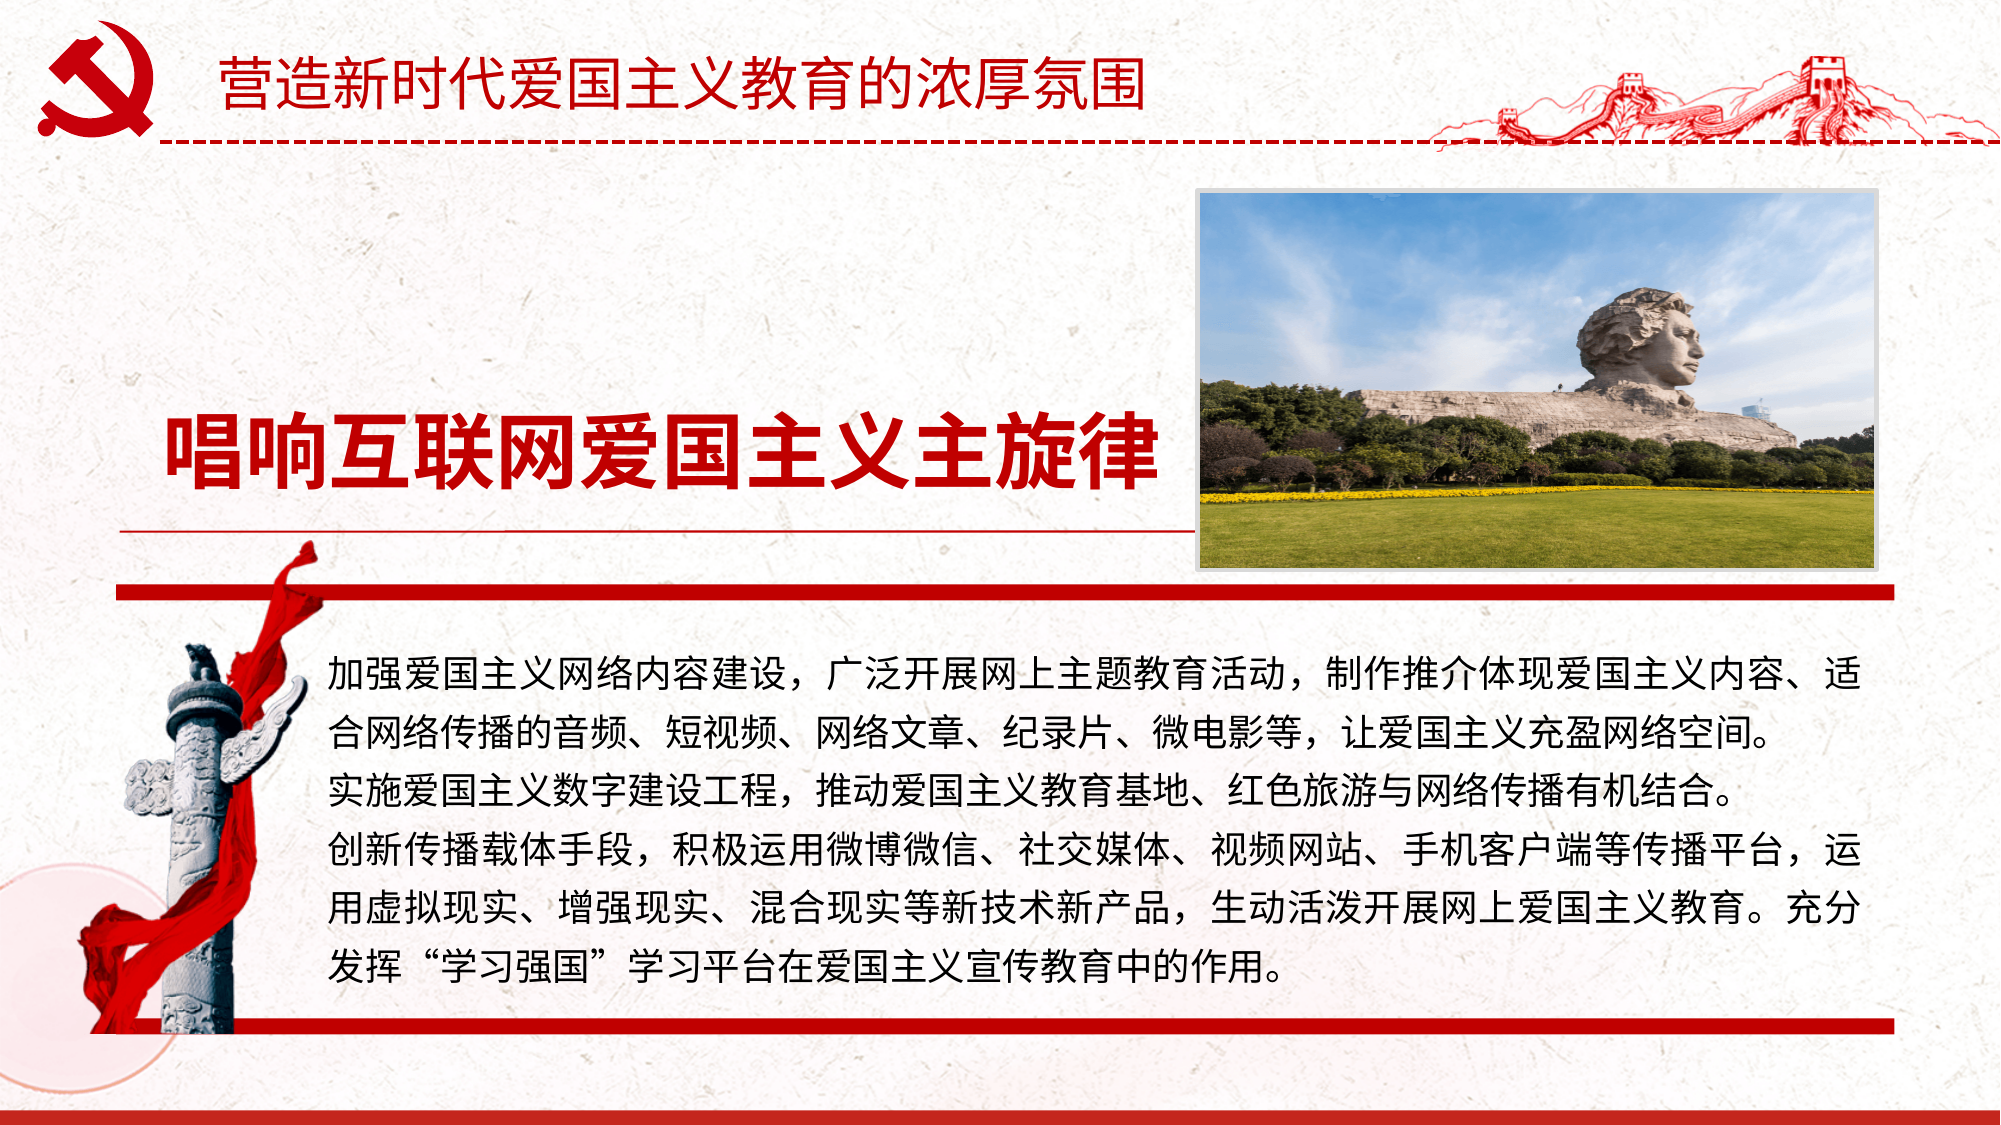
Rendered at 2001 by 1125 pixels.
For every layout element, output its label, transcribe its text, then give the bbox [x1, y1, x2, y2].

text_box 唱响互联网爱国主义主旋律 [147, 391, 1177, 507]
picture [0, 0, 2001, 1125]
text_box [1197, 190, 1877, 570]
text_box 营造新时代爱国主义教育的浓厚氛围 [201, 39, 1163, 125]
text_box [114, 584, 1895, 1035]
